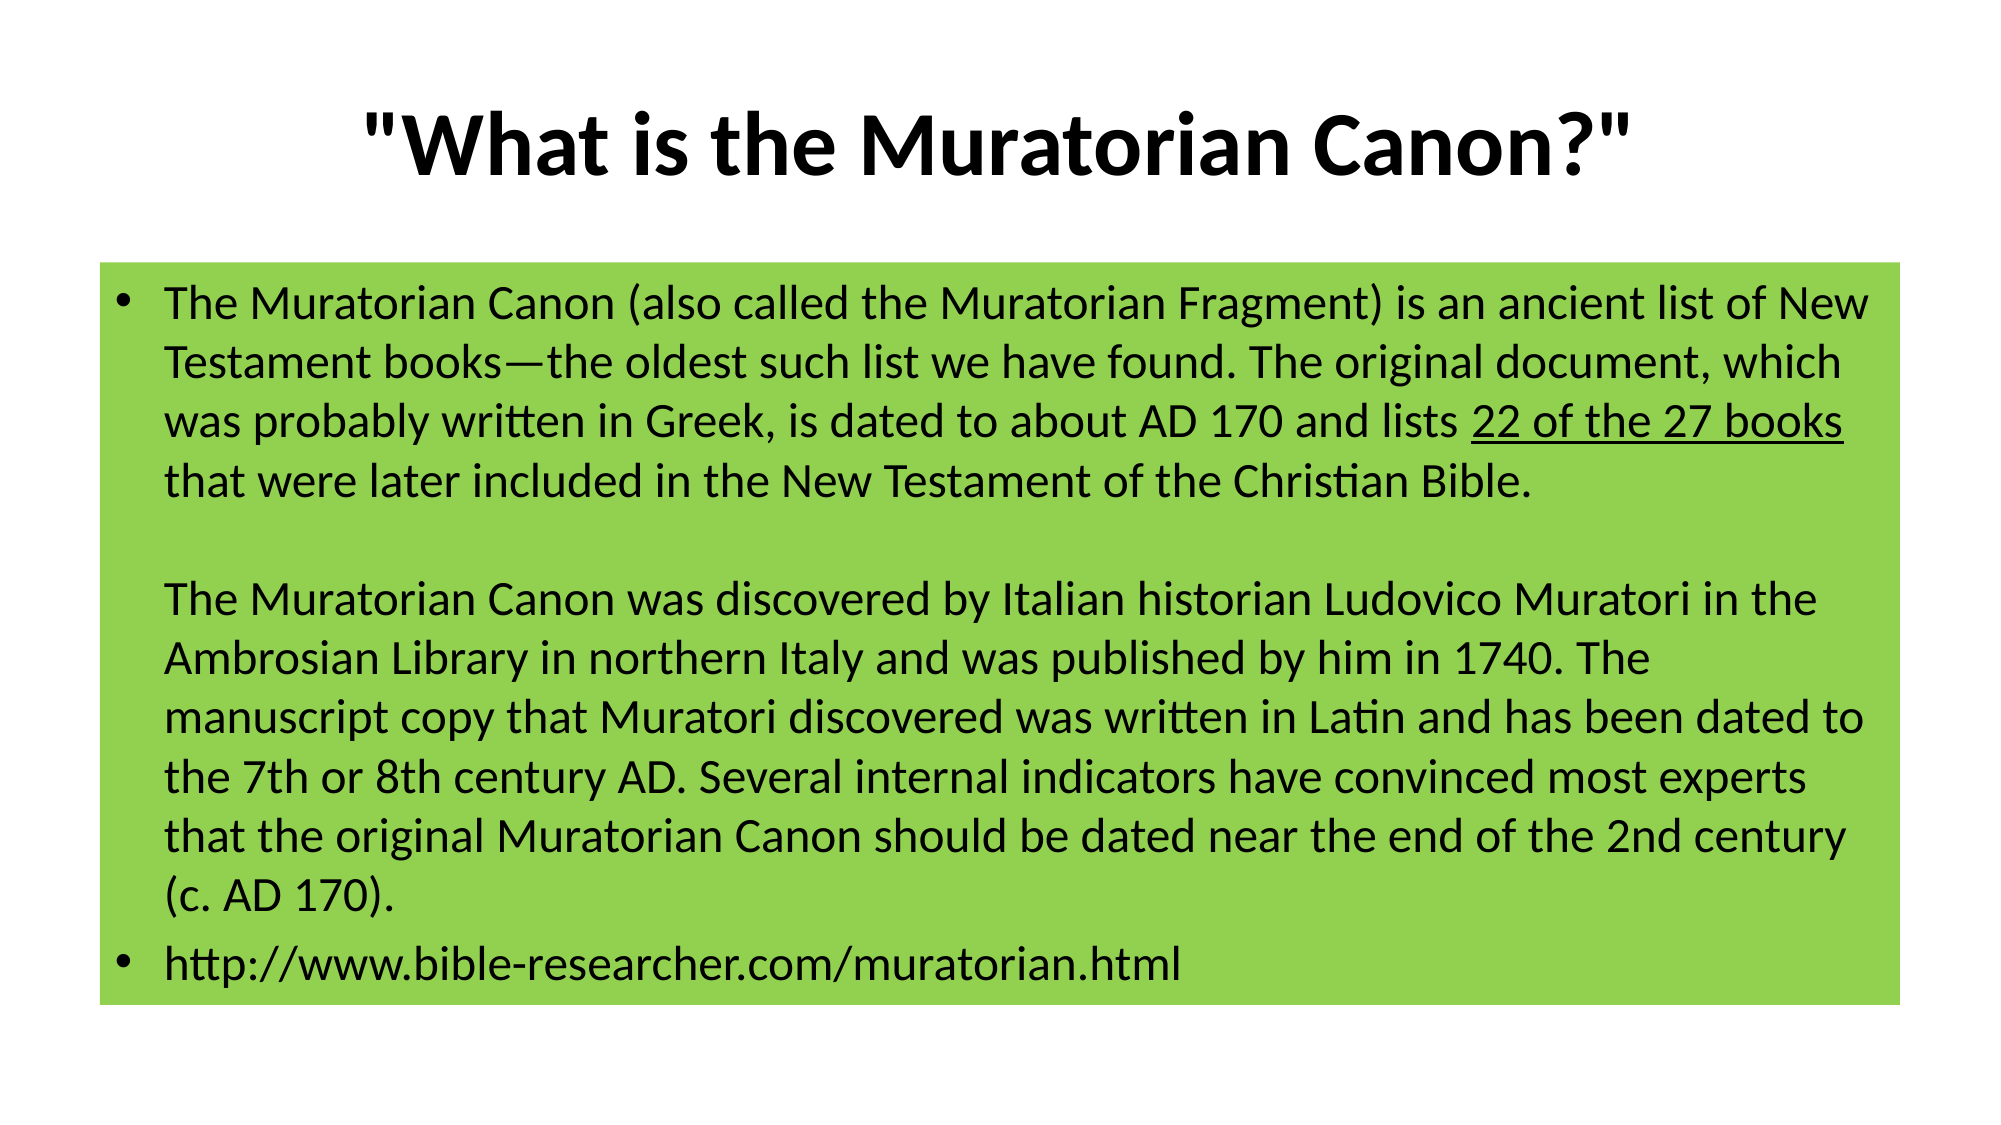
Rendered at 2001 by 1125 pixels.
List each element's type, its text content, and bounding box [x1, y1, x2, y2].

list The Muratorian Canon (also called the Muratorian Fragment) is an ancient list of New Testament books—the oldest such list we have found. The original document, which was probably written in Greek, is dated to about AD 170 and lists 22 of the 27 books that were later included in the New Testament of the Christian Bible. The Muratorian Canon was discovered by Italian historian Ludovico Muratori in the Ambrosian Library in northern Italy and was published by him in 1740. The manuscript copy that Muratori discovered was written in Latin and has been dated to the 7th or 8th century AD. Several internal indicators have convinced most experts that the original Muratorian Canon should be dated near the end of the 2nd century (c. AD 170). http://www.bible-researcher.com/muratorian.html [99, 262, 1900, 1005]
title "What is the Muratorian Canon?" [99, 45, 1900, 233]
